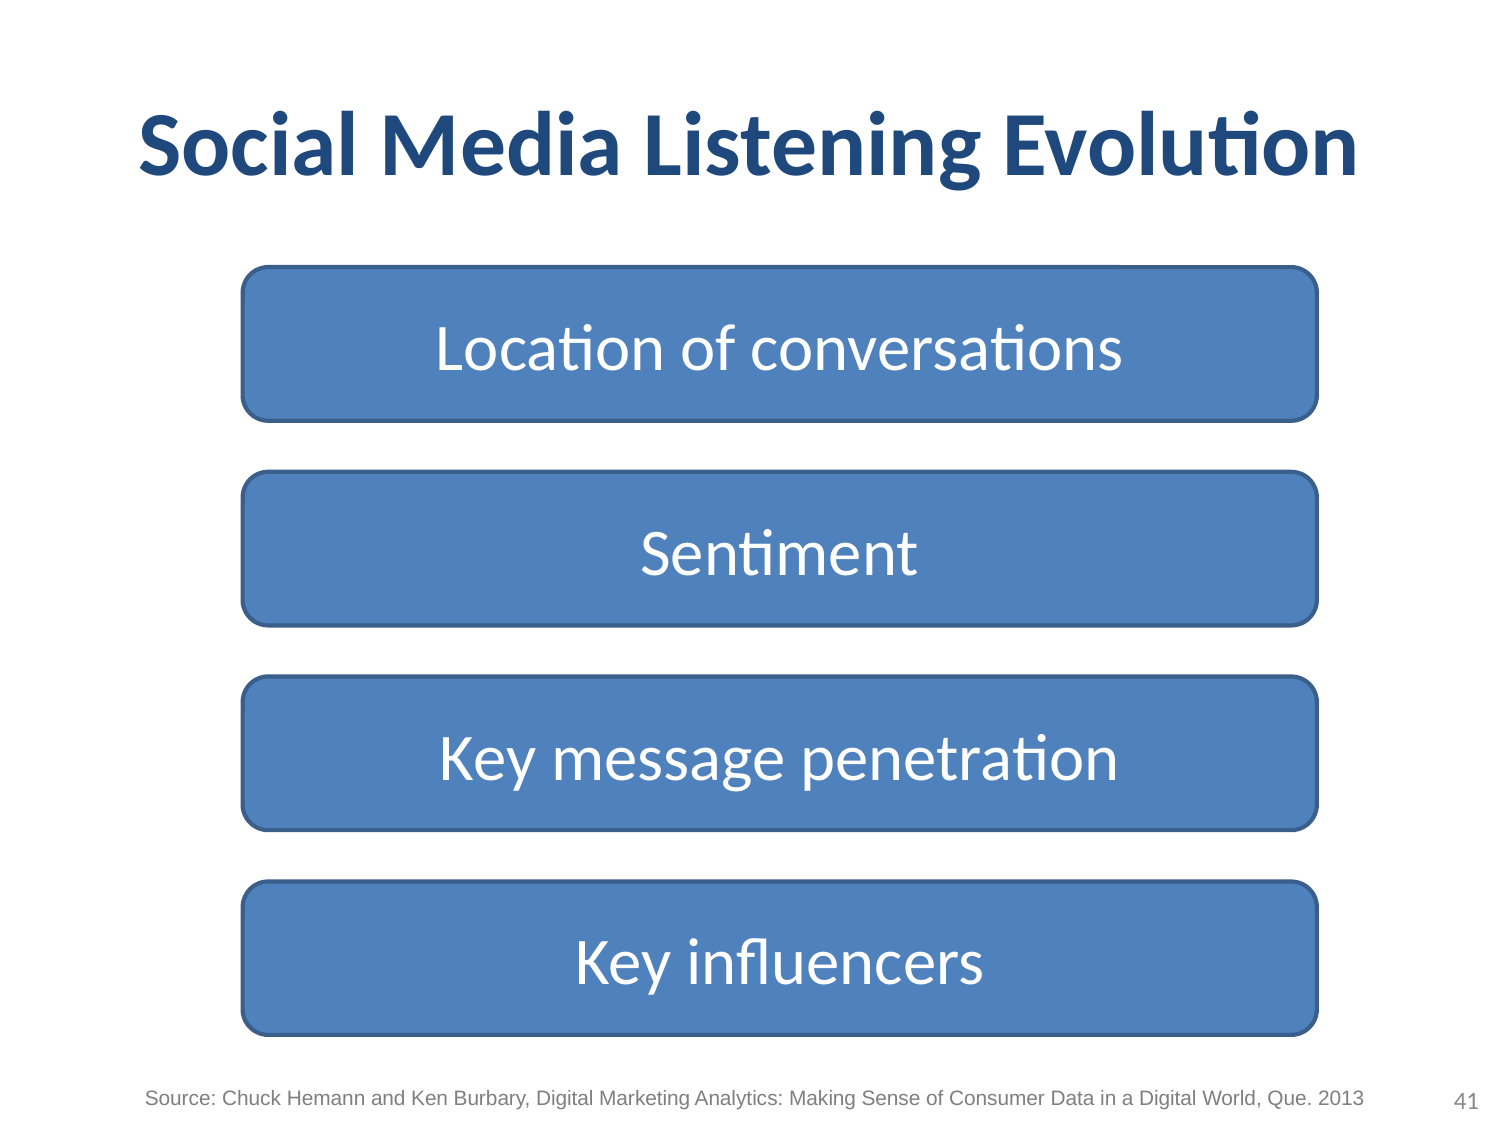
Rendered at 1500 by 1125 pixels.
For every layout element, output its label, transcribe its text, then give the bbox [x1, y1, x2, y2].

text_box Source: Chuck Hemann and Ken Burbary, Digital Marketing Analytics: Making Sense of Consumer Data in a Digital World, Que. 2013 [74, 1077, 1436, 1118]
title Social Media Listening Evolution [75, 45, 1425, 233]
text_box Location of conversations [240, 264, 1319, 423]
text_box Key message penetration [240, 674, 1319, 833]
text_box Sentiment [240, 469, 1319, 628]
text_box Key influencers [240, 879, 1319, 1037]
slide_number 41 [1144, 1069, 1495, 1125]
